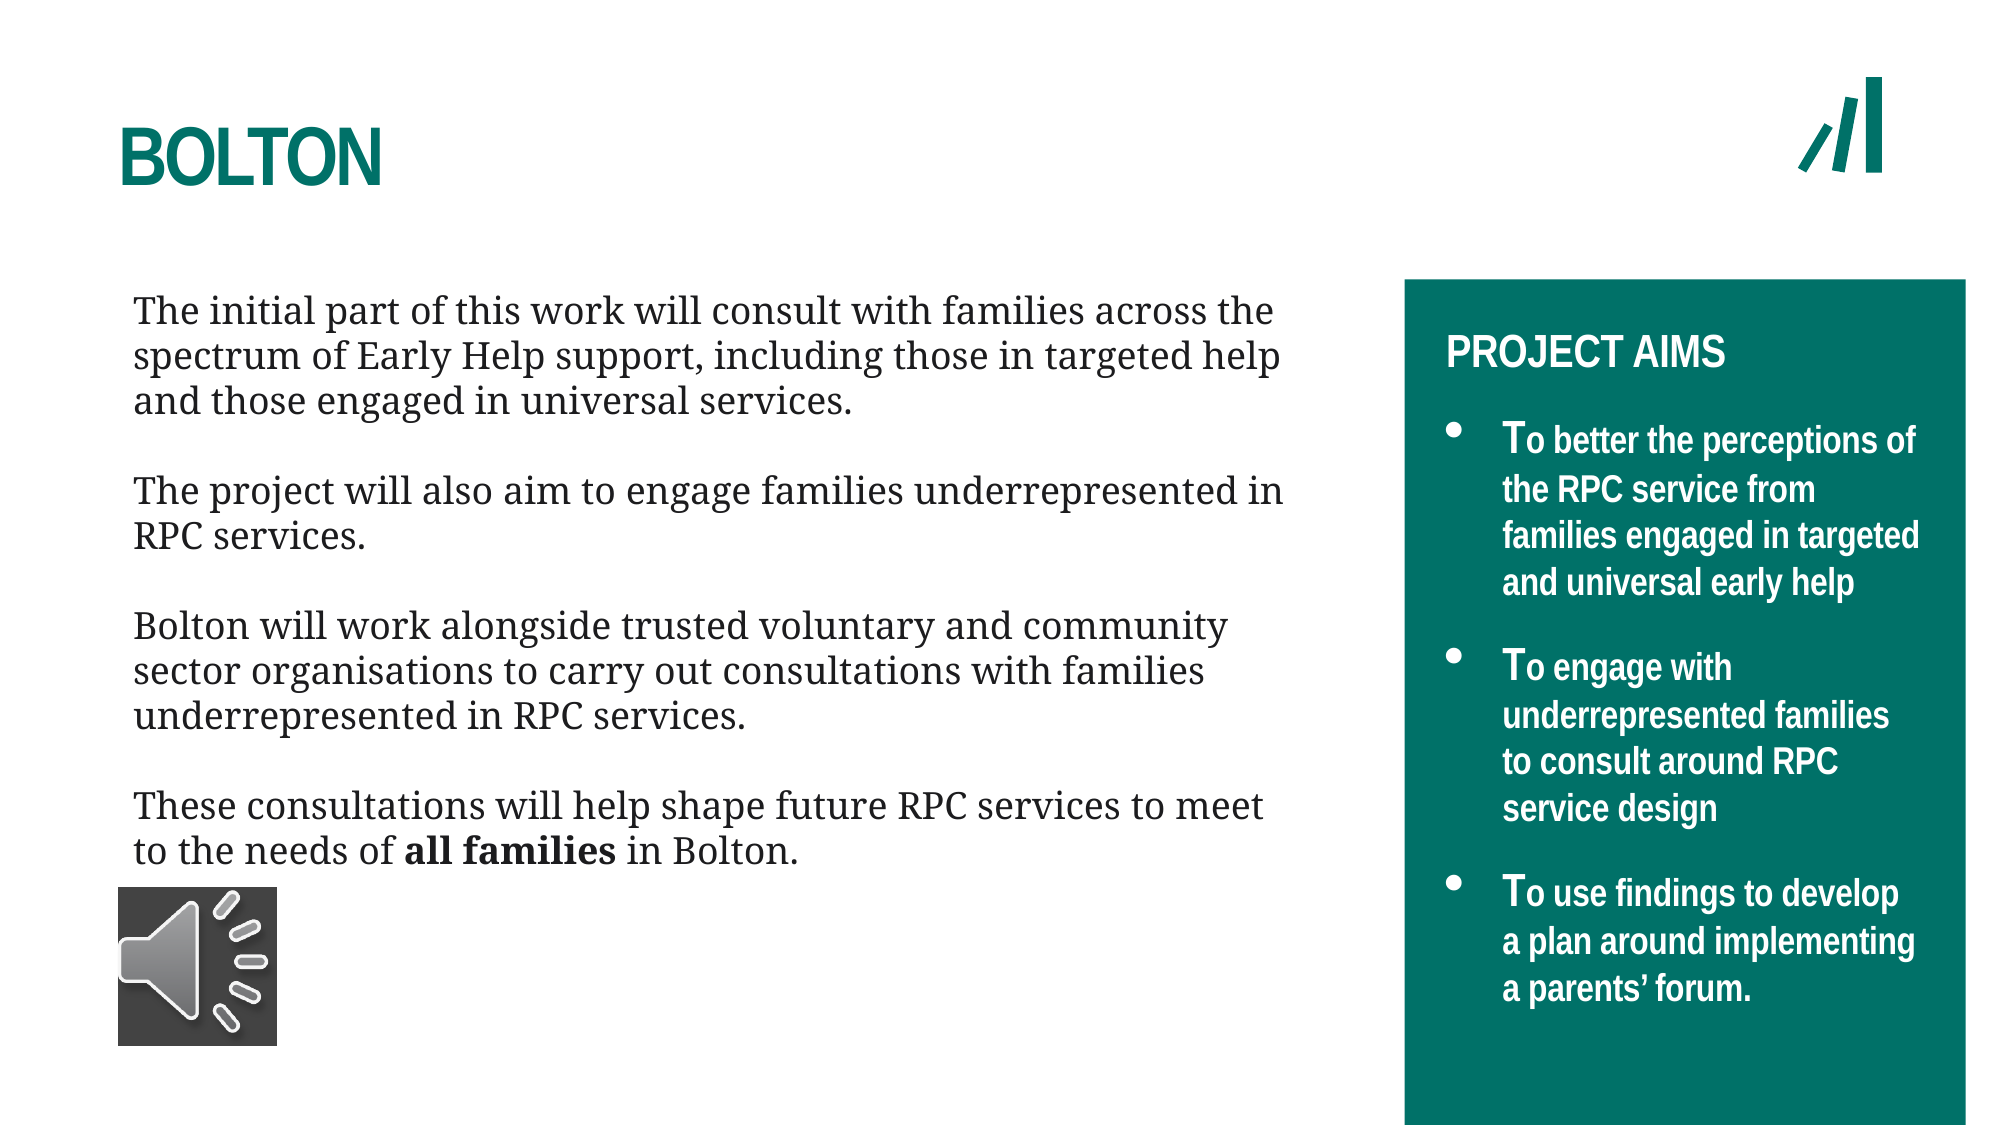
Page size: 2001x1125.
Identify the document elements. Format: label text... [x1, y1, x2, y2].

text_box The initial part of this work will consult with families across the spectrum of Early Help support, including those in targeted help and those engaged in universal services. The project will also aim to engage families underrepresented in RPC services. Bolton will work alongside trusted voluntary and community sector organisations to carry out consultations with families underrepresented in RPC services. These consultations will help shape future RPC services to meet to the needs of all families in Bolton. [118, 279, 1305, 880]
list Project Aims To better the perceptions of the RPC service from families engaged in targeted and universal early help To engage with underrepresented families to consult around RPC service design To use findings to develop a plan around implementing a parents’ forum. [1404, 279, 1966, 1125]
title BOLTON [118, 59, 1883, 257]
picture [116, 885, 278, 1047]
